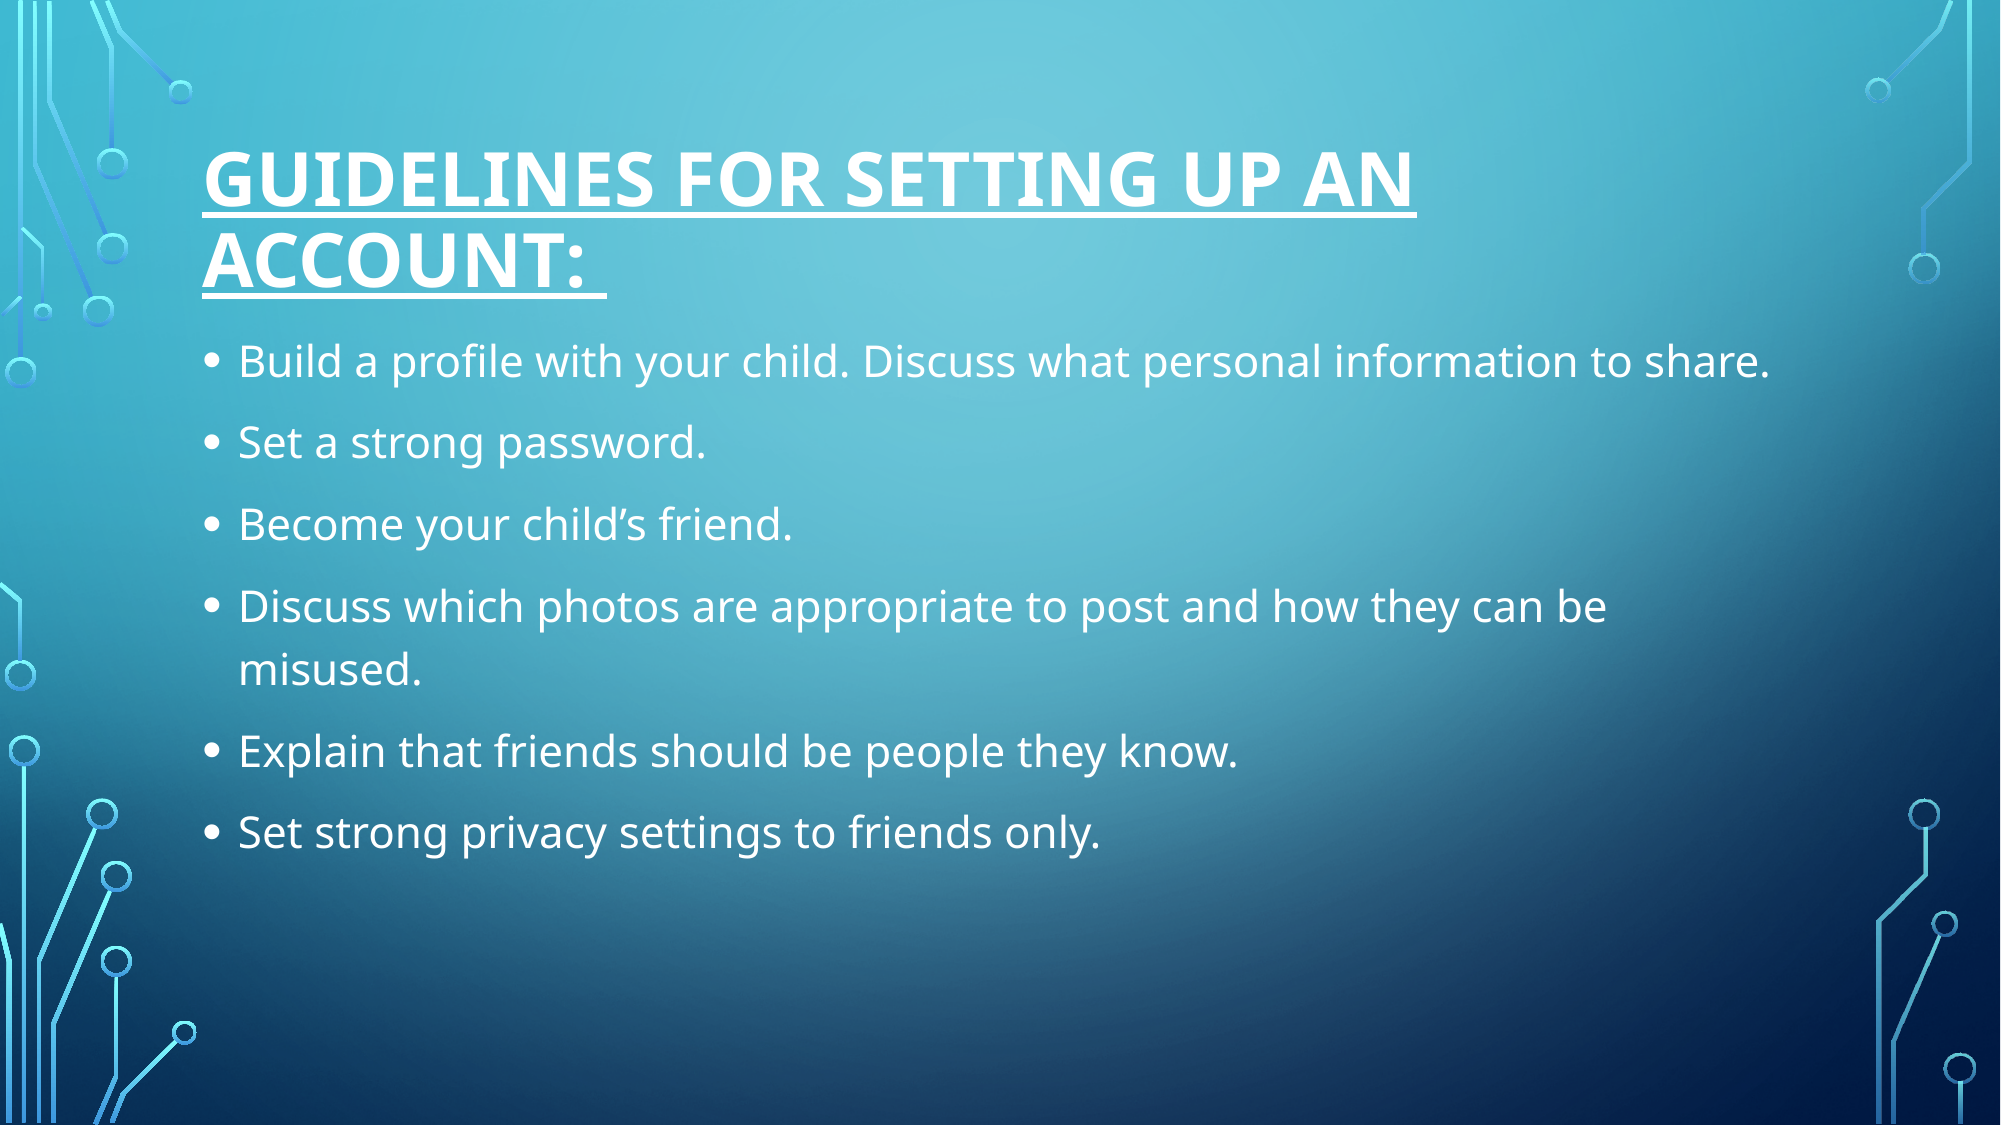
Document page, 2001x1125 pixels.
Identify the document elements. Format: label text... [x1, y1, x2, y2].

list Build a profile with your child. Discuss what personal information to share. Set a strong password. Become your child’s friend. Discuss which photos are appropriate to post and how they can be misused. Explain that friends should be people they know. Set strong privacy settings to friends only. [187, 315, 1813, 897]
title GUIDELINES FOR SETTING UP AN ACCOUNT: [187, 101, 1813, 315]
